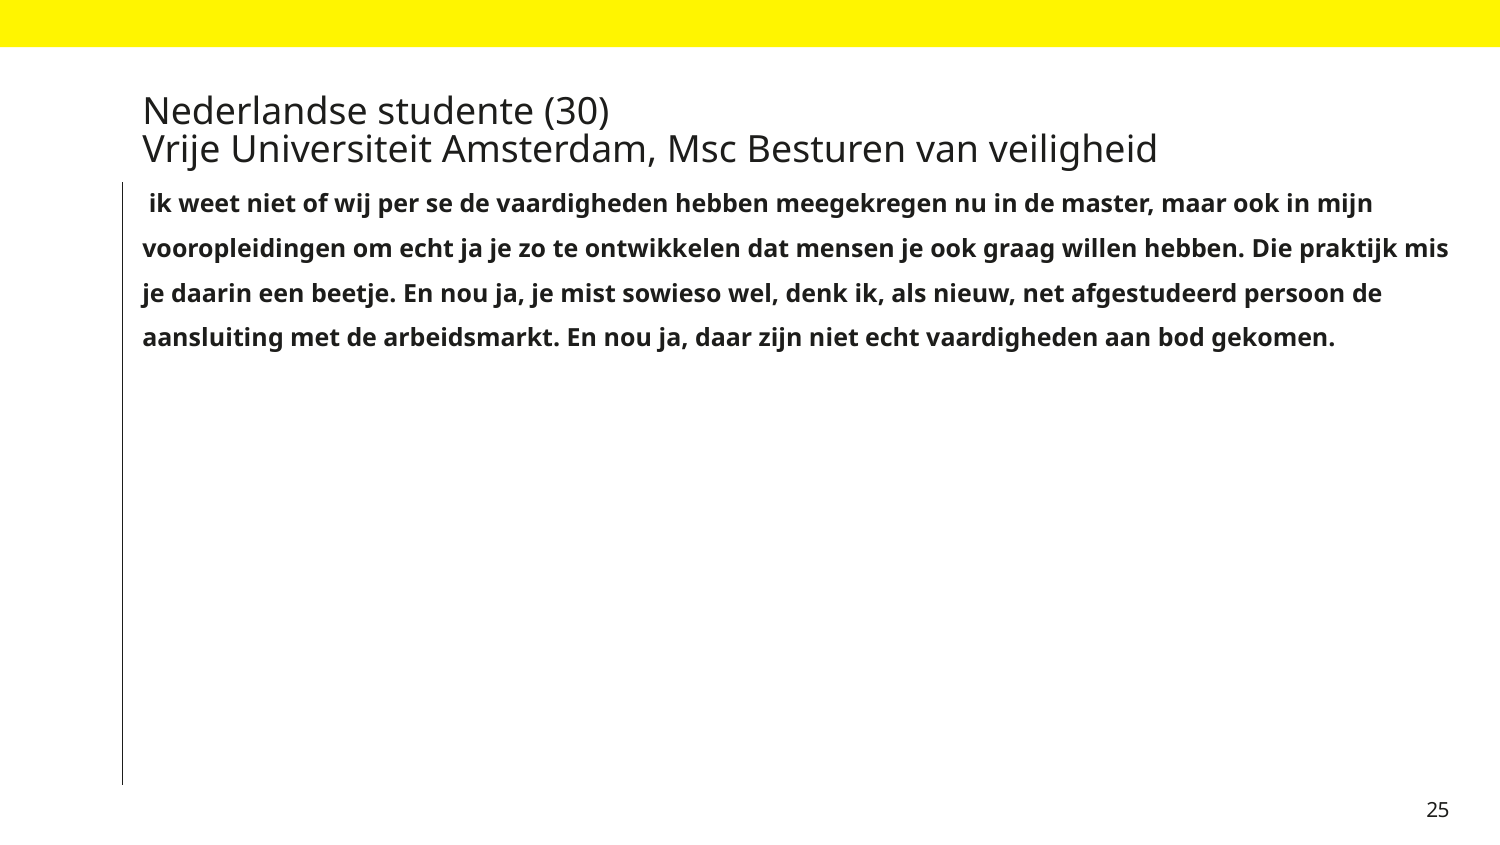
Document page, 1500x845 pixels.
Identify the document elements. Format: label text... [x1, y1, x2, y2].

subtitle ik weet niet of wij per se de vaardigheden hebben meegekregen nu in de master, maar ook in mijn vooropleidingen om echt ja je zo te ontwikkelen dat mensen je ook graag willen hebben. Die praktijk mis je daarin een beetje. En nou ja, je mist sowieso wel, denk ik, als nieuw, net afgestudeerd persoon de aansluiting met de arbeidsmarkt. En nou ja, daar zijn niet echt vaardigheden aan bod gekomen. [142, 172, 1475, 350]
slide_number 25 [1387, 797, 1450, 823]
text_box Nederlandse studente (30) Vrije Universiteit Amsterdam, Msc Besturen van veiligheid [142, 94, 1163, 185]
